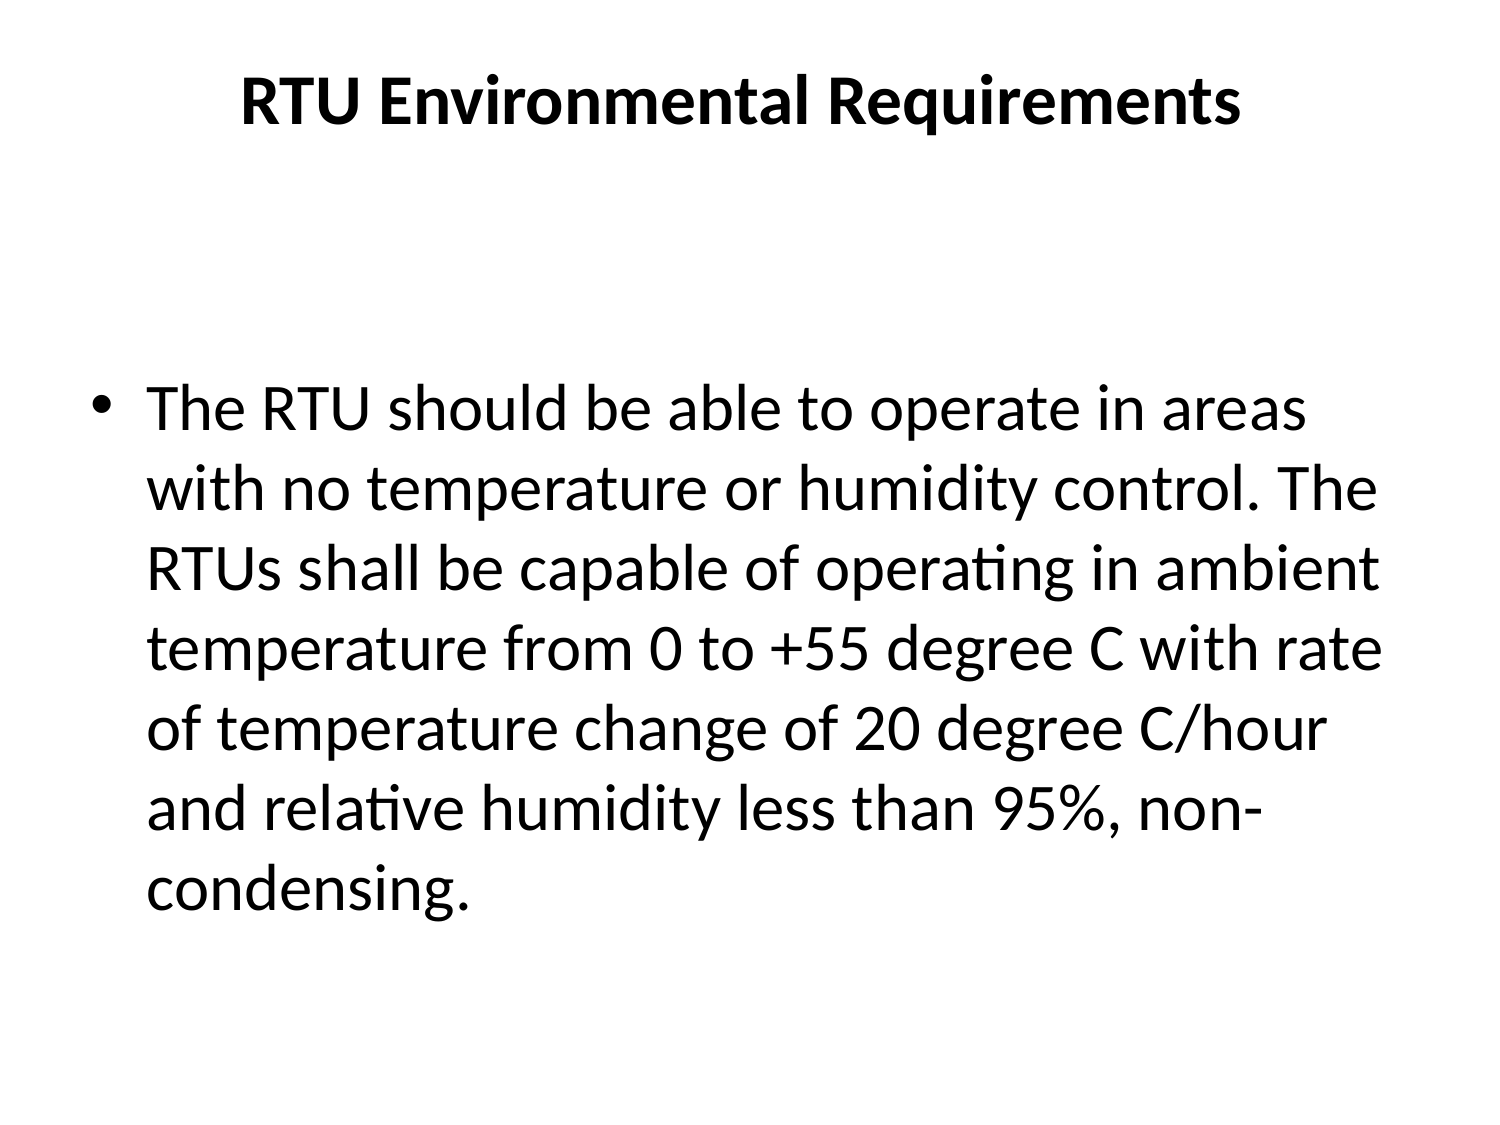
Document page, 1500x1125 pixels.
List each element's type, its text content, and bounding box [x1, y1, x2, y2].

title RTU Environmental Requirements [75, 45, 1425, 233]
list The RTU should be able to operate in areas with no temperature or humidity control. The RTUs shall be capable of operating in ambient temperature from 0 to +55 degree C with rate of temperature change of 20 degree C/hour and relative humidity less than 95%, non-condensing. [75, 262, 1425, 1005]
